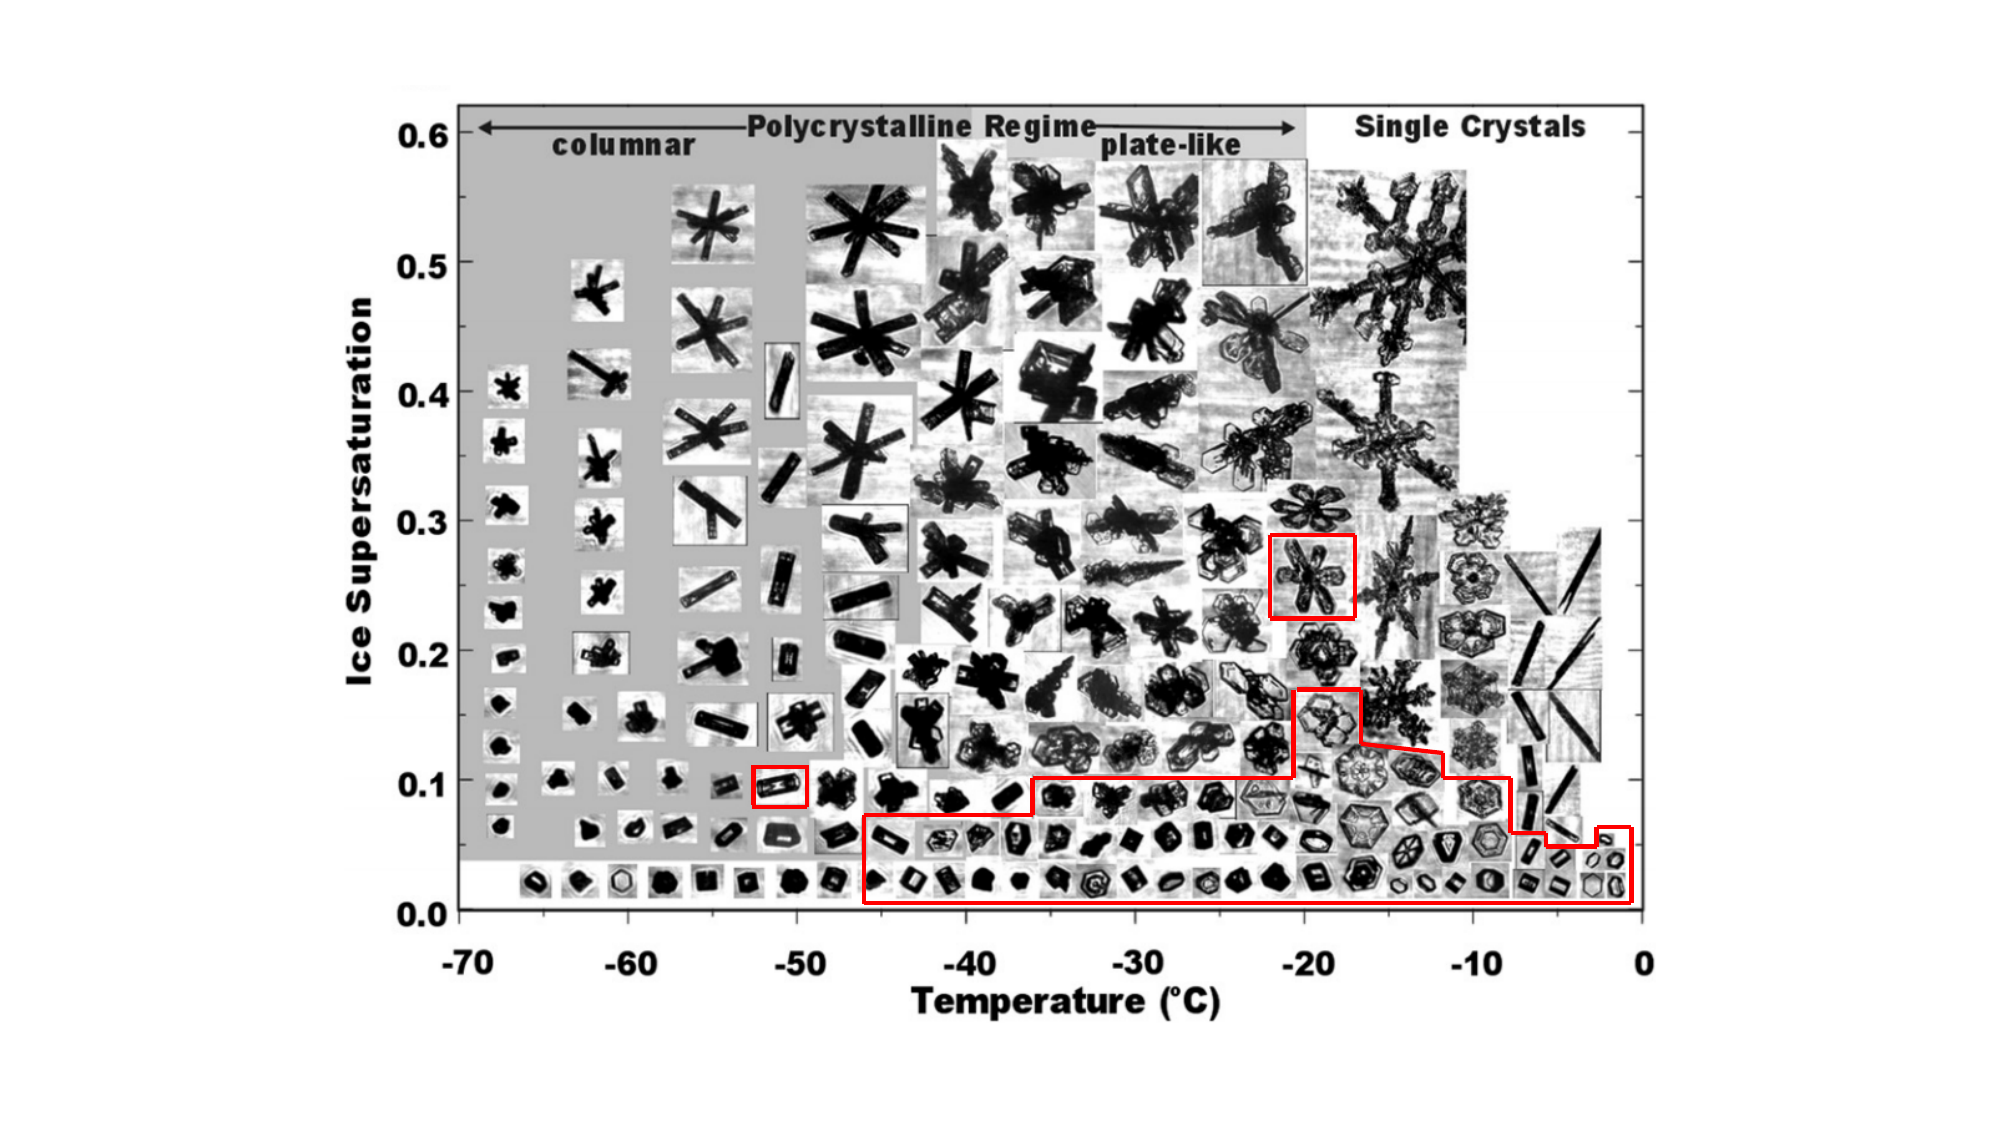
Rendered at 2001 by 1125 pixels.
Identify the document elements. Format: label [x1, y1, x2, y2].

text_box [1360, 743, 1444, 754]
picture [297, 85, 1703, 1040]
